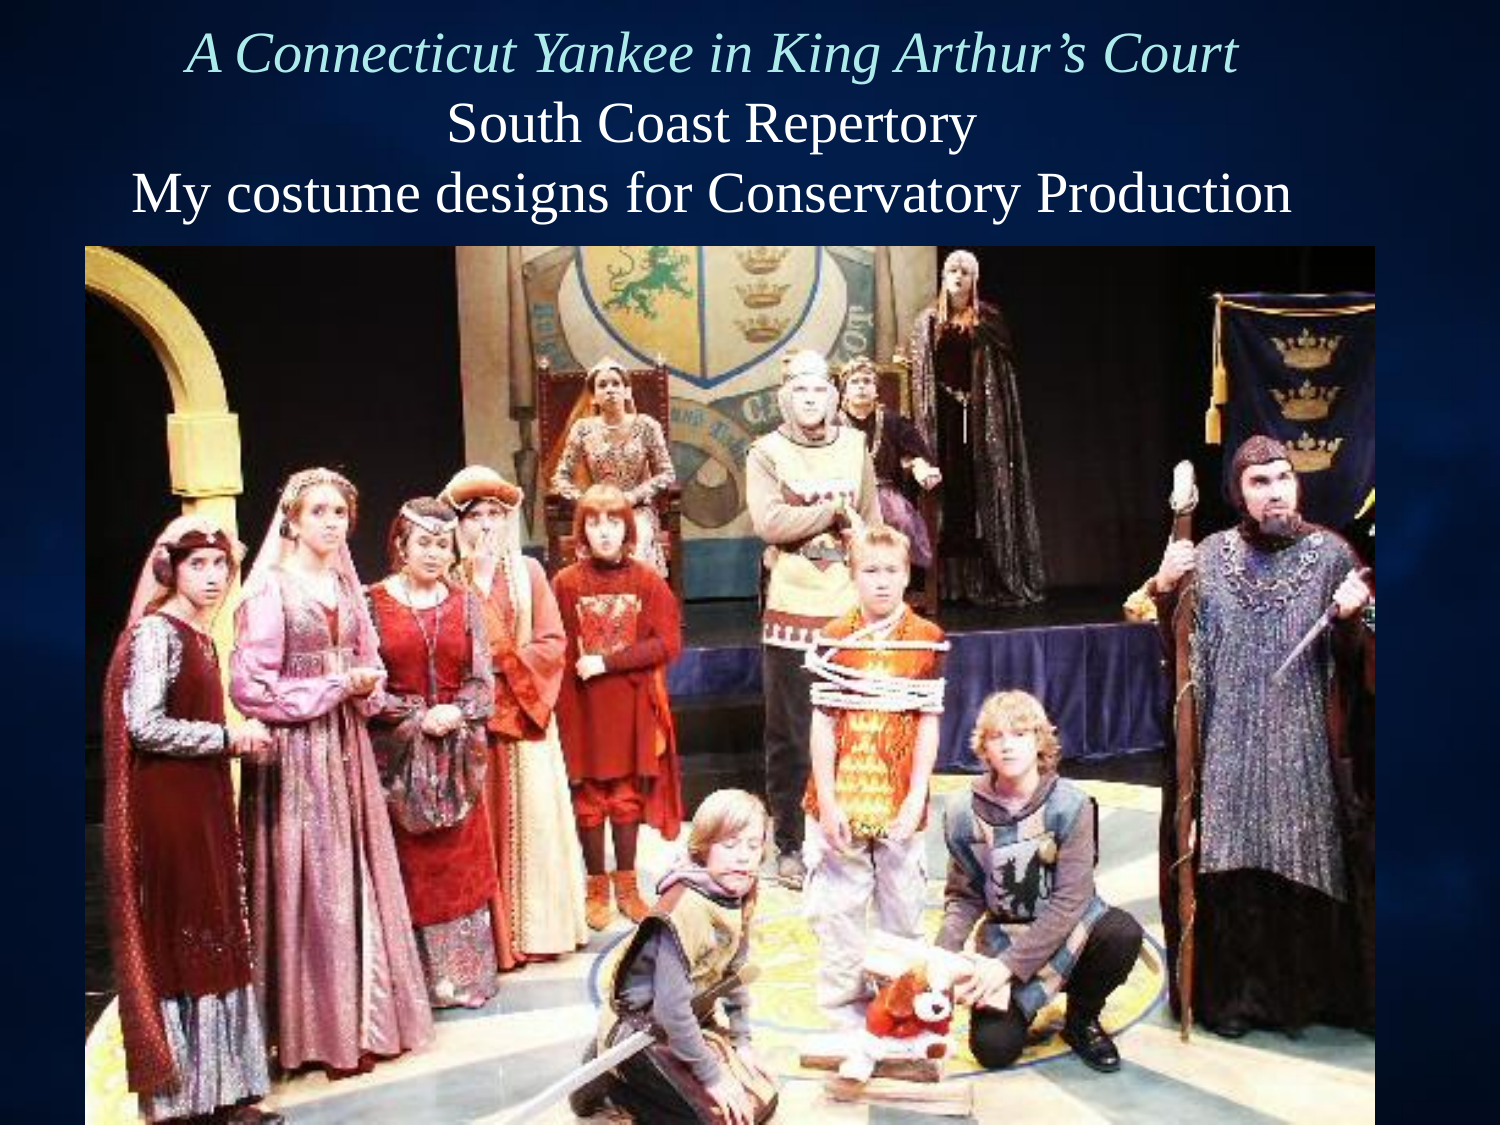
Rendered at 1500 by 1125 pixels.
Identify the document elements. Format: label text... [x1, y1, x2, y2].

picture [0, 0, 1500, 1125]
title A Connecticut Yankee in King Arthur’s Court South Coast Repertory My costume designs for Conservatory Production [62, 75, 1363, 163]
